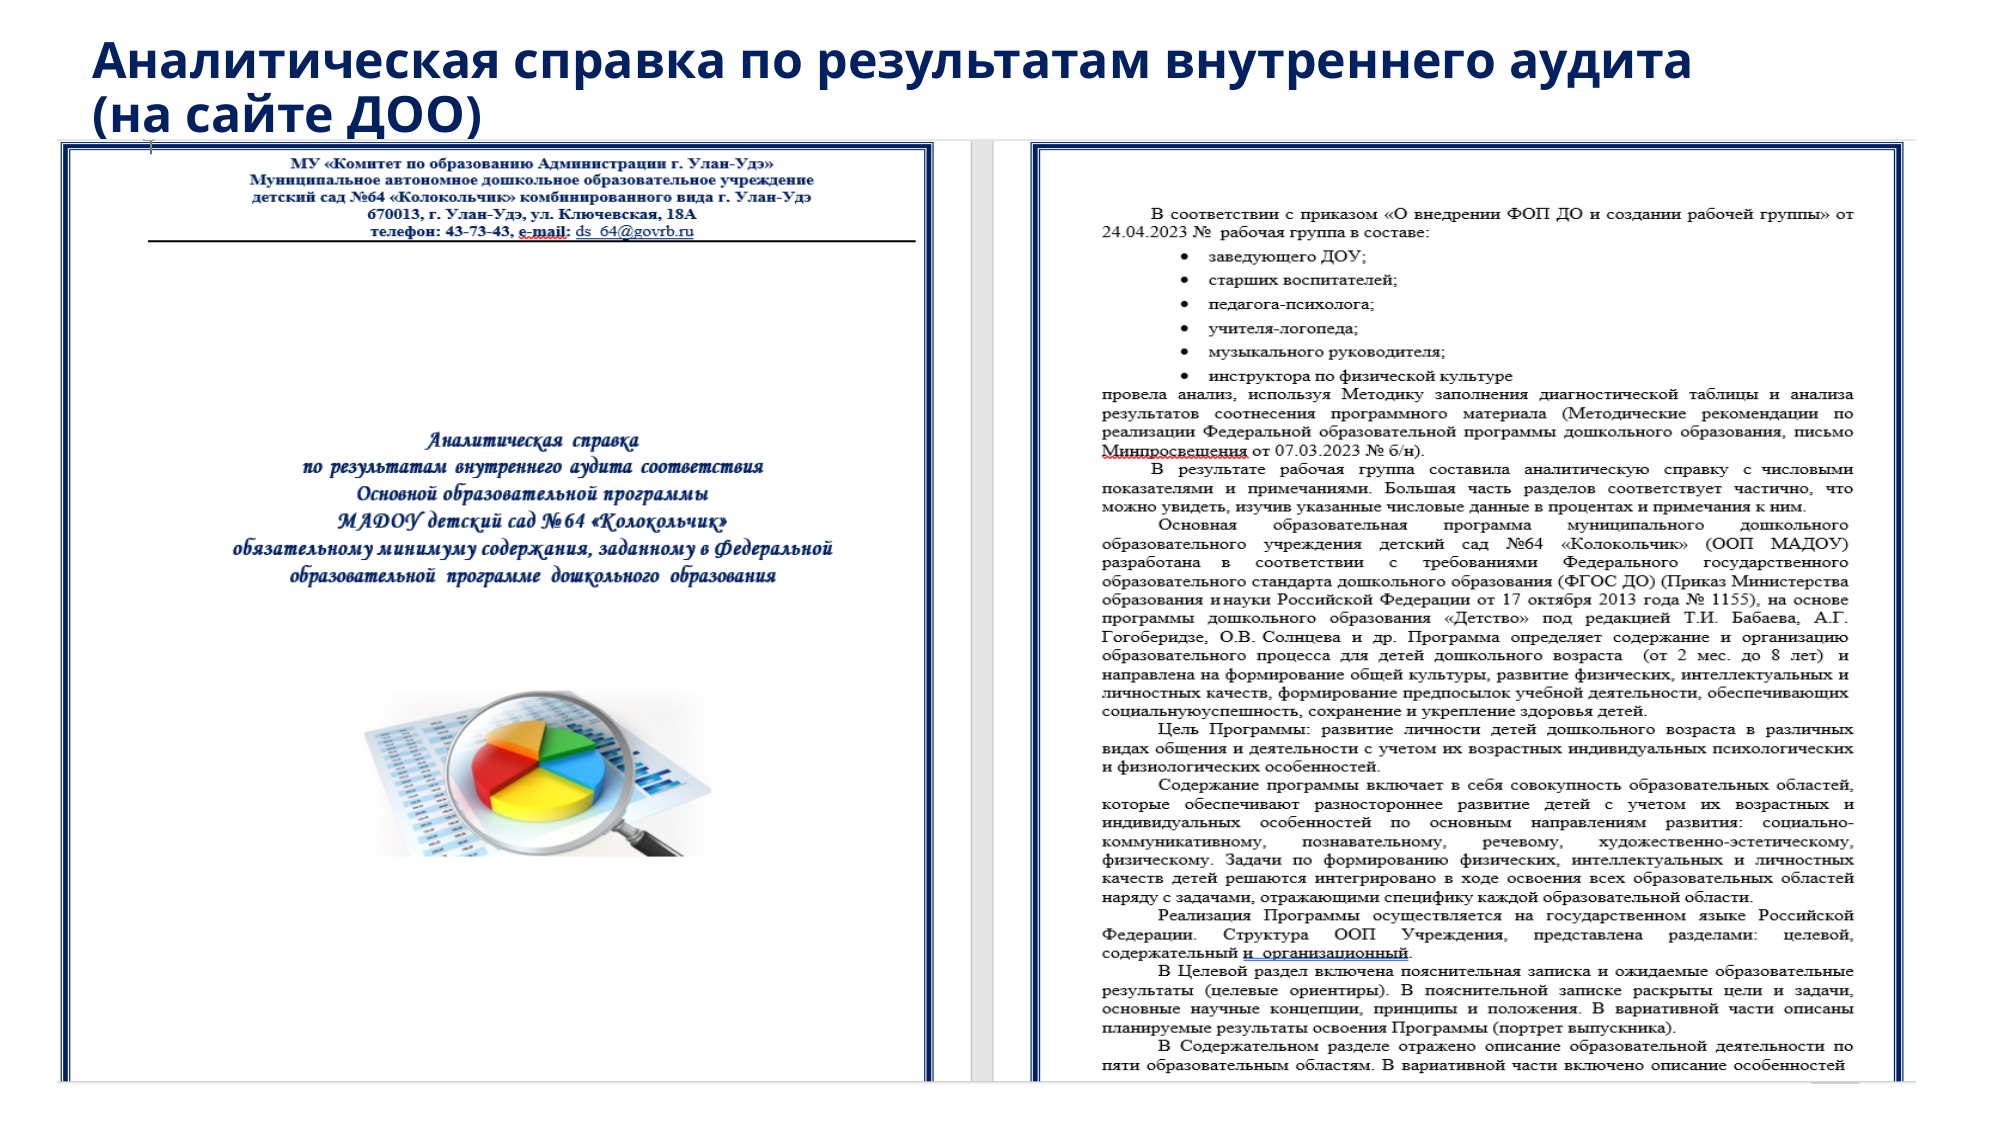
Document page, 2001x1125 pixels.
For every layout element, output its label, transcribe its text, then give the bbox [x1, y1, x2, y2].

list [57, 139, 1916, 1084]
title Аналитическая справка по результатам внутреннего аудита (на сайте ДОО) [77, 52, 1803, 127]
